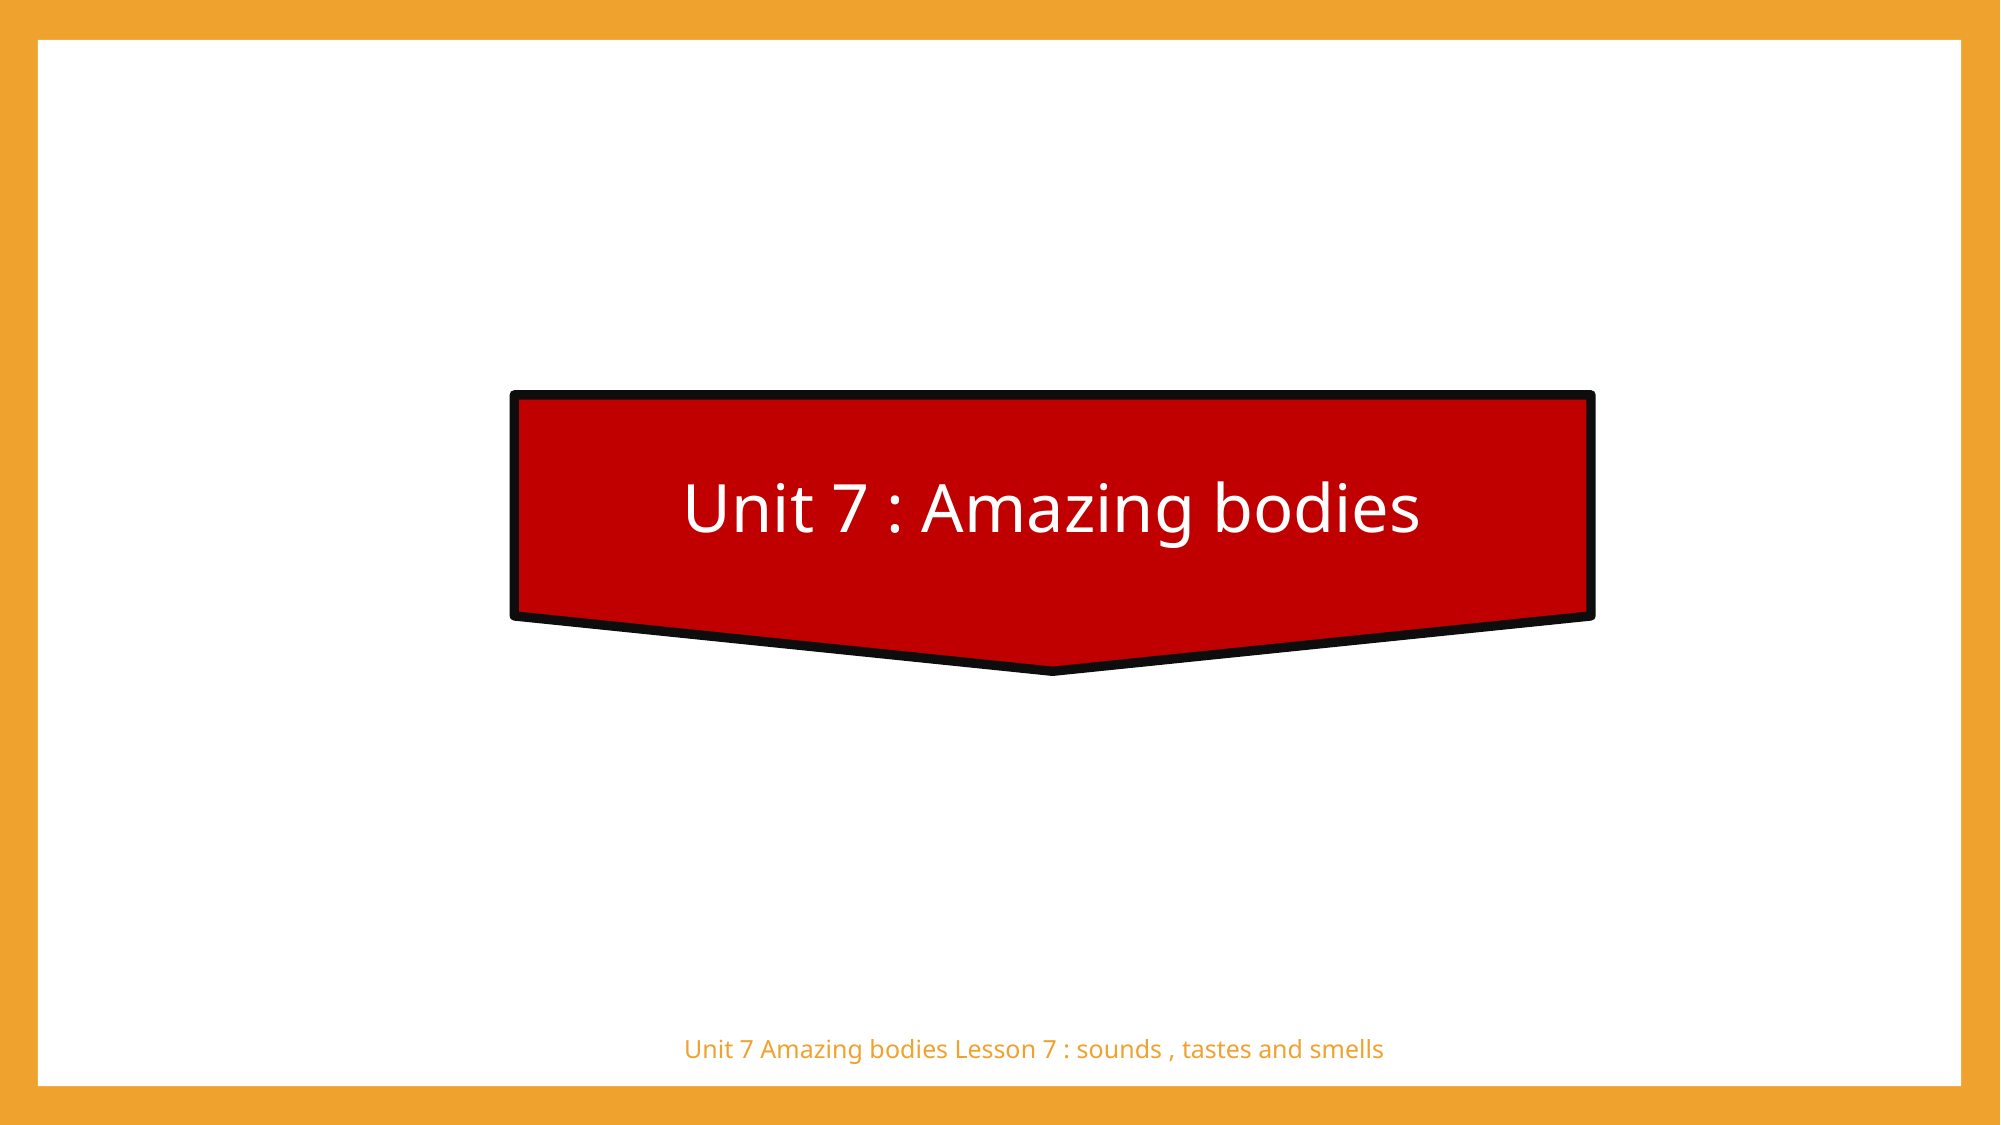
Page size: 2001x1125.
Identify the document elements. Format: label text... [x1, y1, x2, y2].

footer Unit 7 Amazing bodies Lesson 7 : sounds , tastes and smells [647, 1020, 1422, 1081]
text_box Unit 7 : Amazing bodies [512, 393, 1593, 673]
